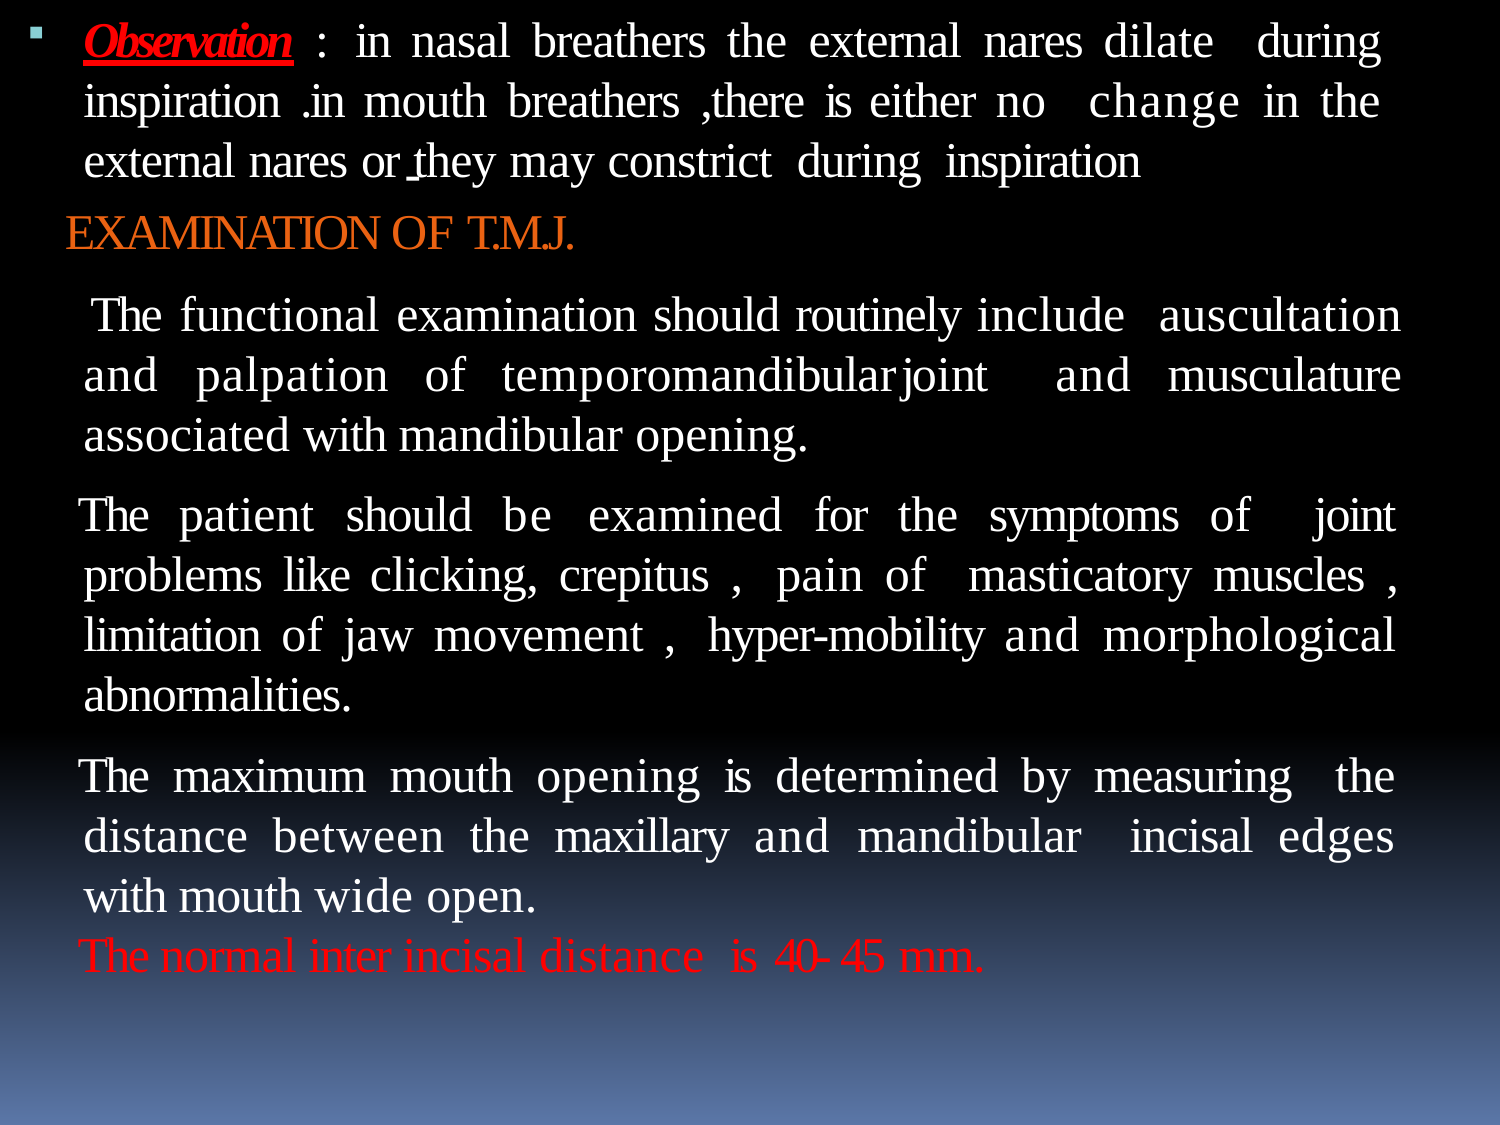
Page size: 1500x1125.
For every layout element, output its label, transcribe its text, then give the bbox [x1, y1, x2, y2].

text_box Observation : in nasal breathers the external nares dilate during inspiration .in mouth breathers ,there is either no change in the external nares or they may constrict during inspiration EXAMINATION OF T.M.J. The functional examination should routinely include auscultation and palpation of temporomandibular joint and musculature associated with mandibular opening. The patient should be examined for the symptoms of joint problems like clicking, crepitus , pain of masticatory muscles , limitation of jaw movement , hyper-mobility and morphological abnormalities. The maximum mouth opening is determined by measuring the distance between the maxillary and mandibular incisal edges with mouth wide open. The normal inter incisal distance is 40- 45 mm. [24, 0, 1403, 983]
